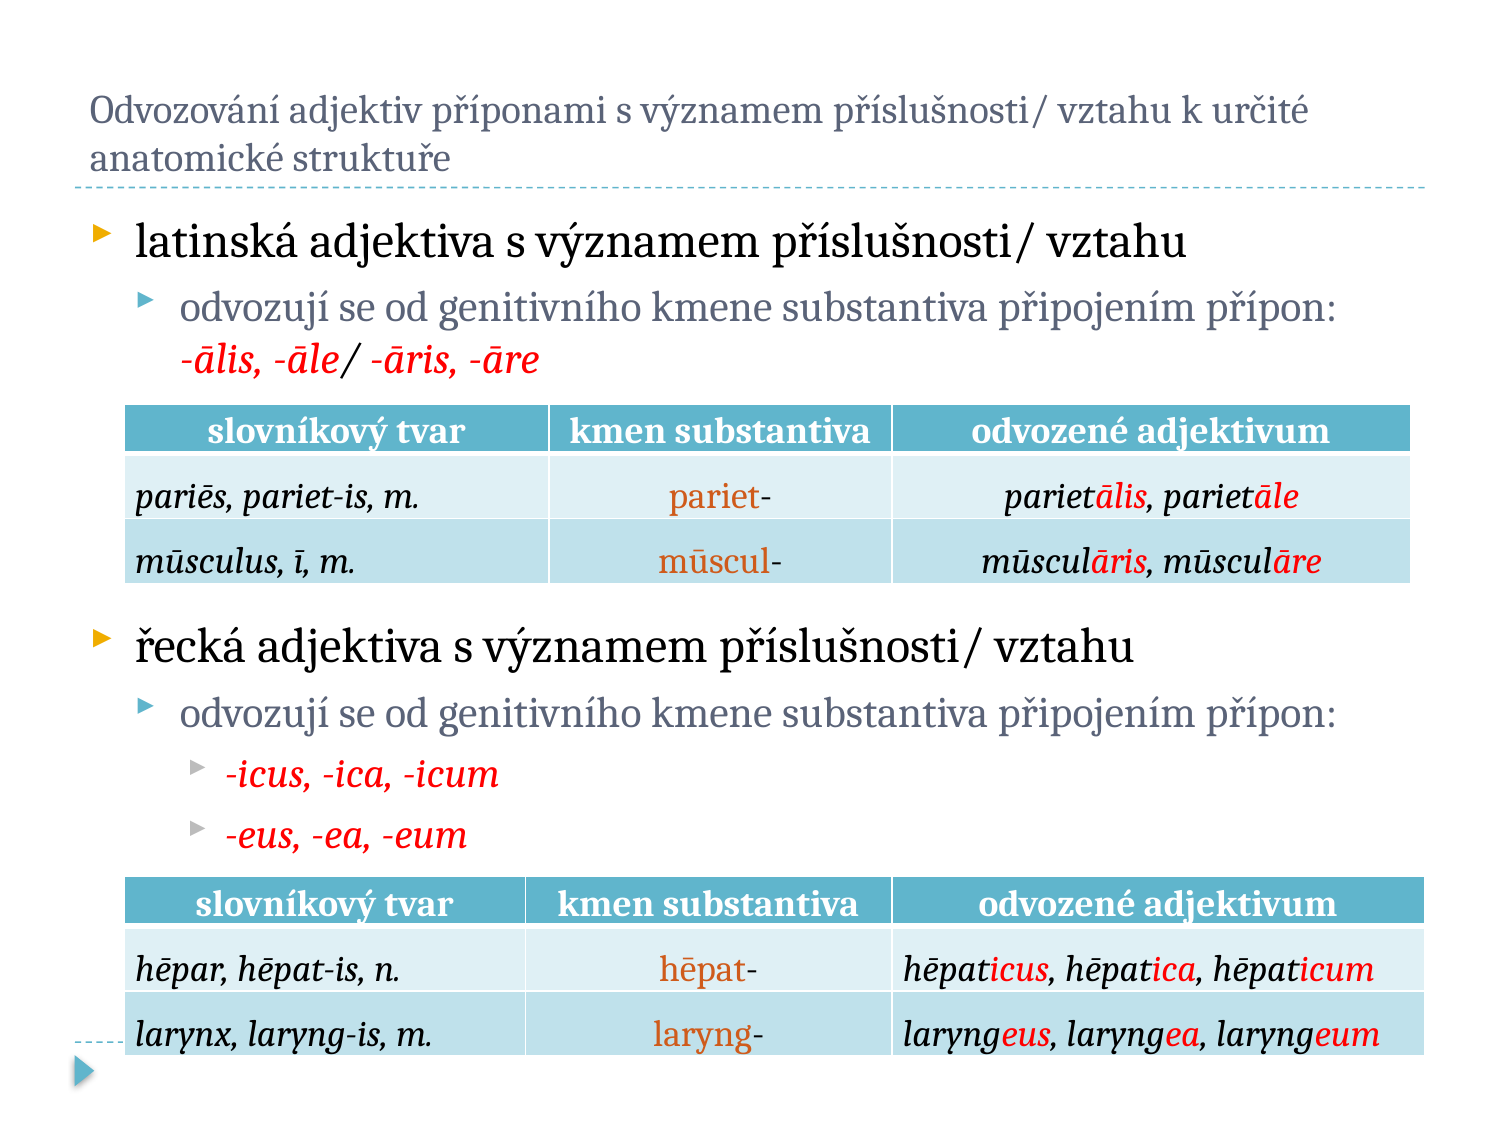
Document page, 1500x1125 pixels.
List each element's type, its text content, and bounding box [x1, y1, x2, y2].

table_header kmen substantiva [550, 405, 891, 451]
table_cell parietālis, parietāle [893, 456, 1410, 518]
table_header odvozené adjektivum [893, 877, 1424, 923]
list latinská adjektiva s významem příslušnosti/ vztahu odvozují se od genitivního kmene substantiva připojením přípon: -ālis, -āle/ -āris, -āre řecká adjektiva s významem příslušnosti/ vztahu odvozují se od genitivního kmene substantiva připojením přípon: -icus, -ica, -icum -eus, -ea, -eum [75, 200, 1425, 1006]
table_cell hēpaticus, hēpatica, hēpaticum [893, 929, 1424, 990]
table_cell larynx, laryng-is, m. [125, 992, 525, 1055]
table_header odvozené adjektivum [893, 405, 1410, 451]
table_cell pariēs, pariet-is, m. [125, 456, 548, 518]
table_cell mūsculāris, mūsculāre [893, 519, 1410, 583]
table_cell hēpar, hēpat-is, n. [125, 929, 525, 990]
table_header slovníkový tvar [125, 877, 525, 923]
table_cell mūsculus, ī, m. [125, 519, 548, 583]
title Odvozování adjektiv příponami s významem příslušnosti/ vztahu k určité anatomické struktuře [75, 24, 1425, 188]
table_cell mūscul- [550, 519, 891, 583]
table_cell laryngeus, laryngea, laryngeum [893, 992, 1424, 1055]
table_header slovníkový tvar [125, 405, 548, 451]
table_header kmen substantiva [526, 877, 891, 923]
table_cell laryng- [526, 992, 891, 1055]
table_cell hēpat- [526, 929, 891, 990]
table_cell pariet- [550, 456, 891, 518]
